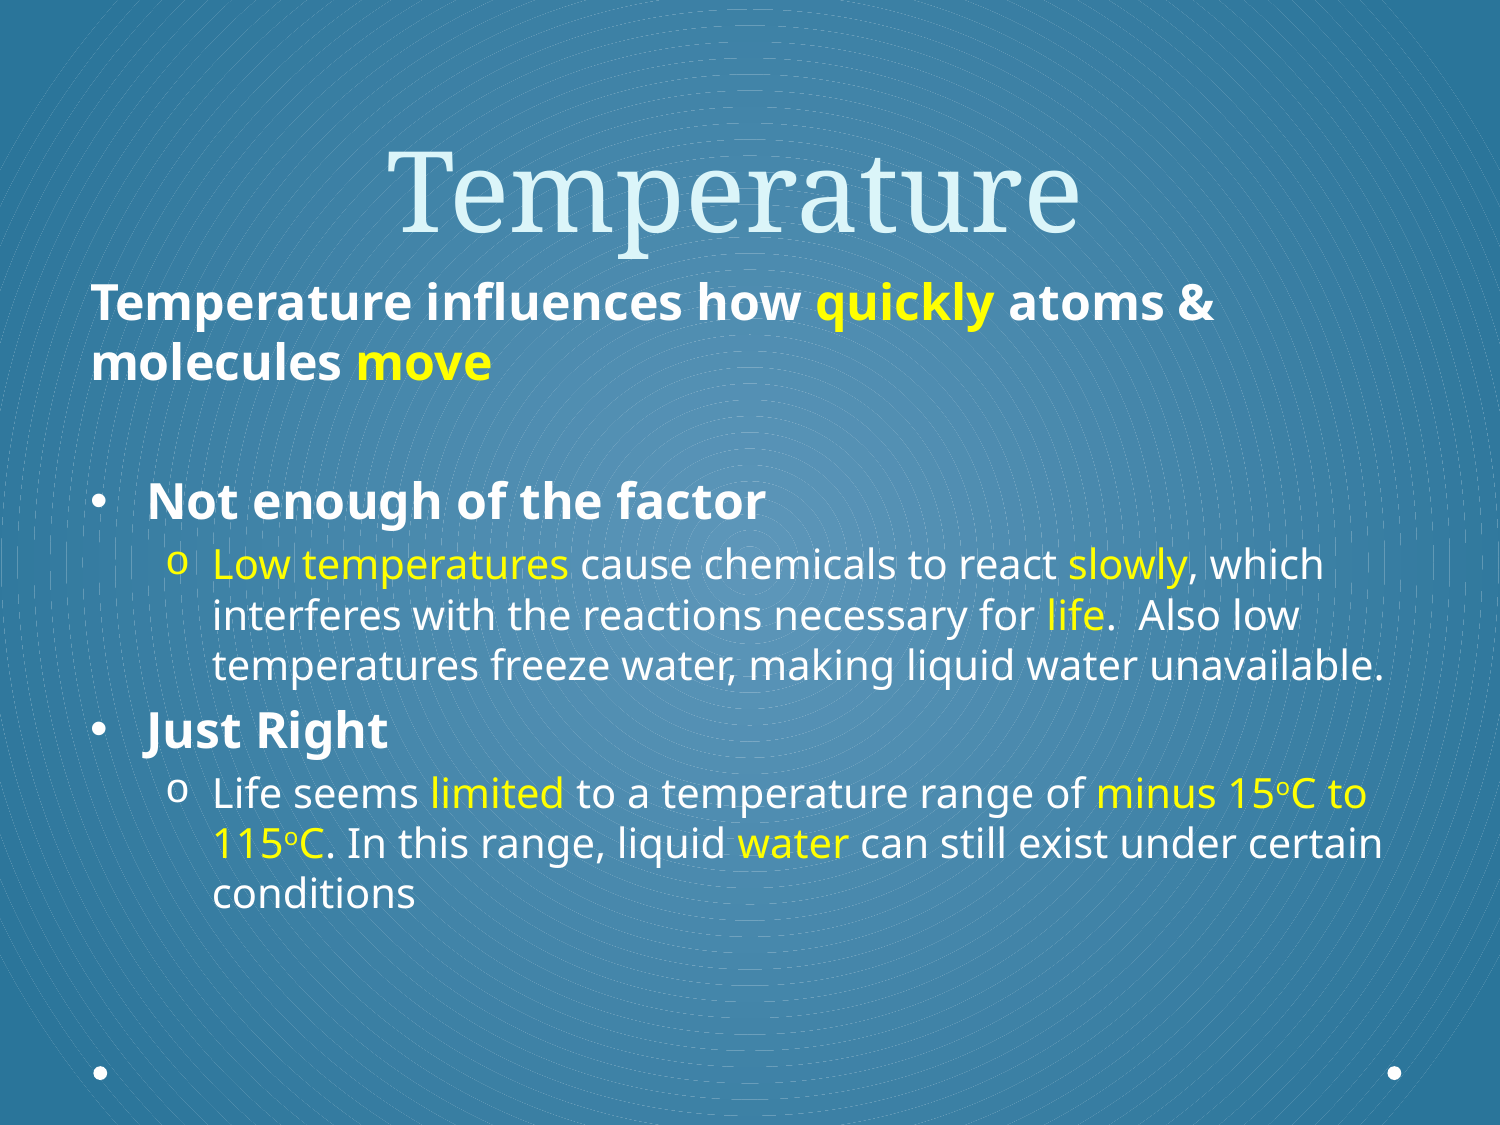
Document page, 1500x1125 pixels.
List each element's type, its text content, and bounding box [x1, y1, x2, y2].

list Temperature influences how quickly atoms & molecules move Not enough of the factor Low temperatures cause chemicals to react slowly, which interferes with the reactions necessary for life. Also low temperatures freeze water, making liquid water unavailable. Just Right Life seems limited to a temperature range of minus 15oC to 115oC. In this range, liquid water can still exist under certain conditions [75, 262, 1425, 1063]
title Temperature [75, 0, 1425, 262]
